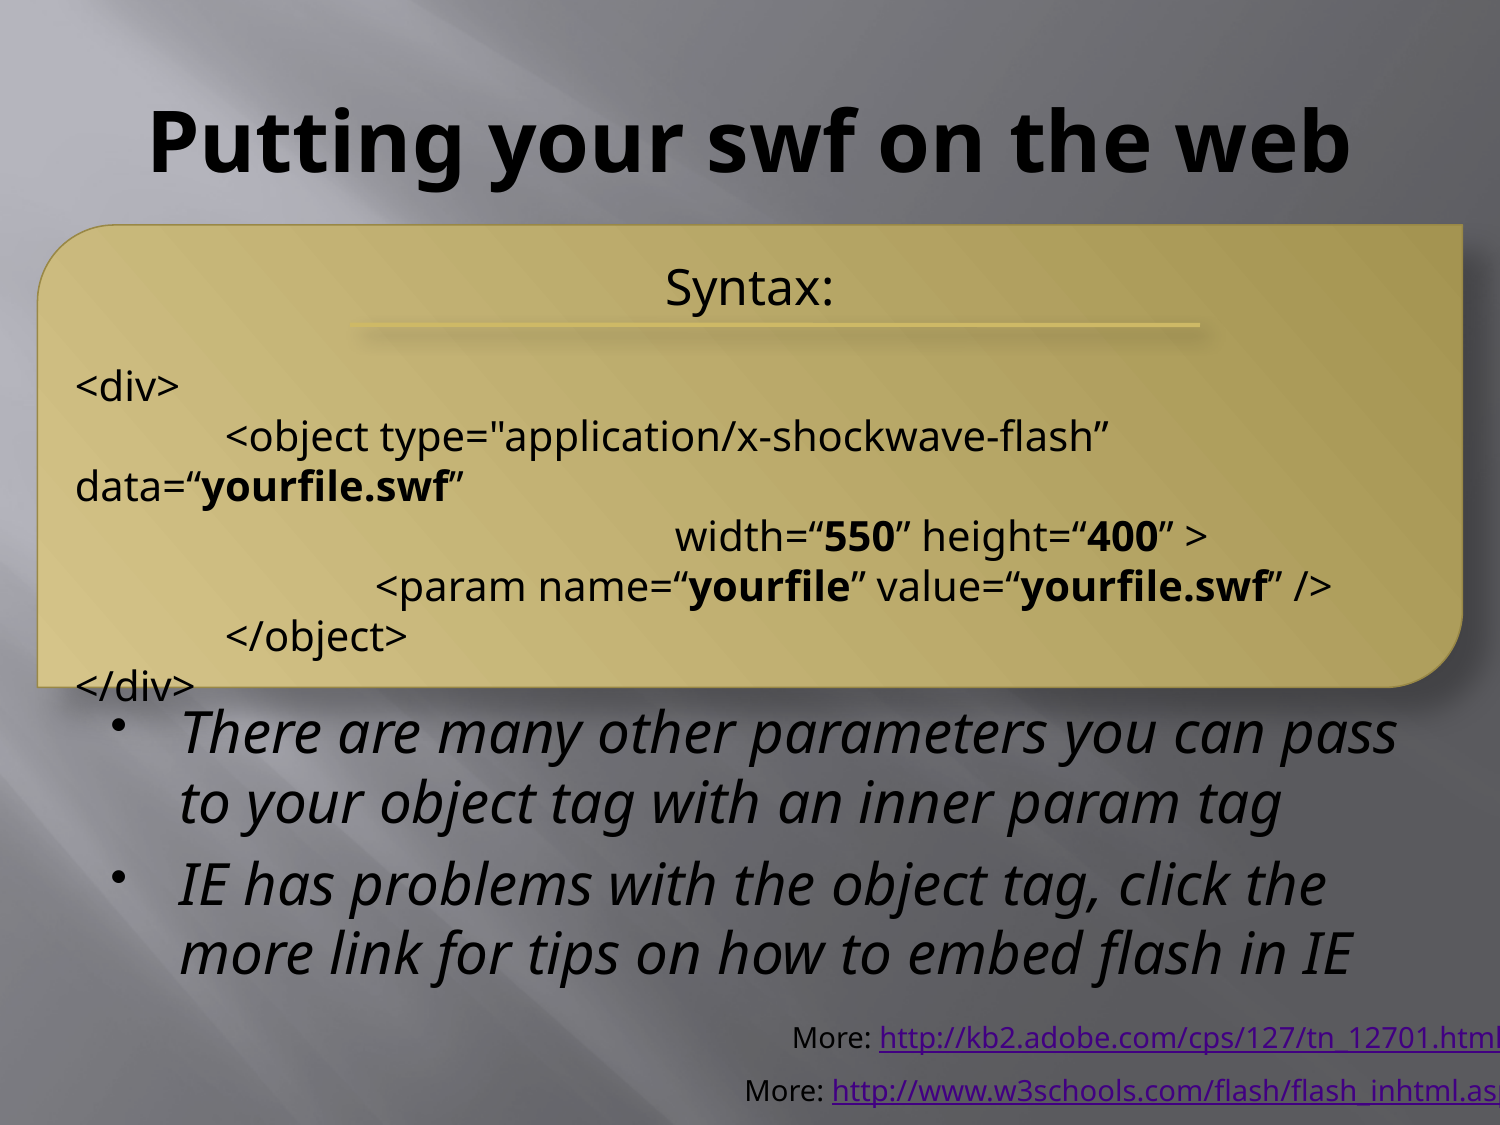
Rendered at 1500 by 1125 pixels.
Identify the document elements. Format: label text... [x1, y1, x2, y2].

title Putting your swf on the web [75, 45, 1425, 233]
text_box Syntax: <div> <object type="application/x-shockwave-flash” data=“yourfile.swf” width=“550” height=“400” > <param name=“yourfile” value=“yourfile.swf” /> </object> </div> [36, 224, 1464, 689]
text_box More: http://www.w3schools.com/flash/flash_inhtml.asp [729, 1064, 1500, 1119]
list There are many other parameters you can pass to your object tag with an inner param tag IE has problems with the object tag, click the more link for tips on how to embed flash in IE [75, 729, 1425, 1015]
text_box More: http://kb2.adobe.com/cps/127/tn_12701.html [777, 1012, 1500, 1067]
